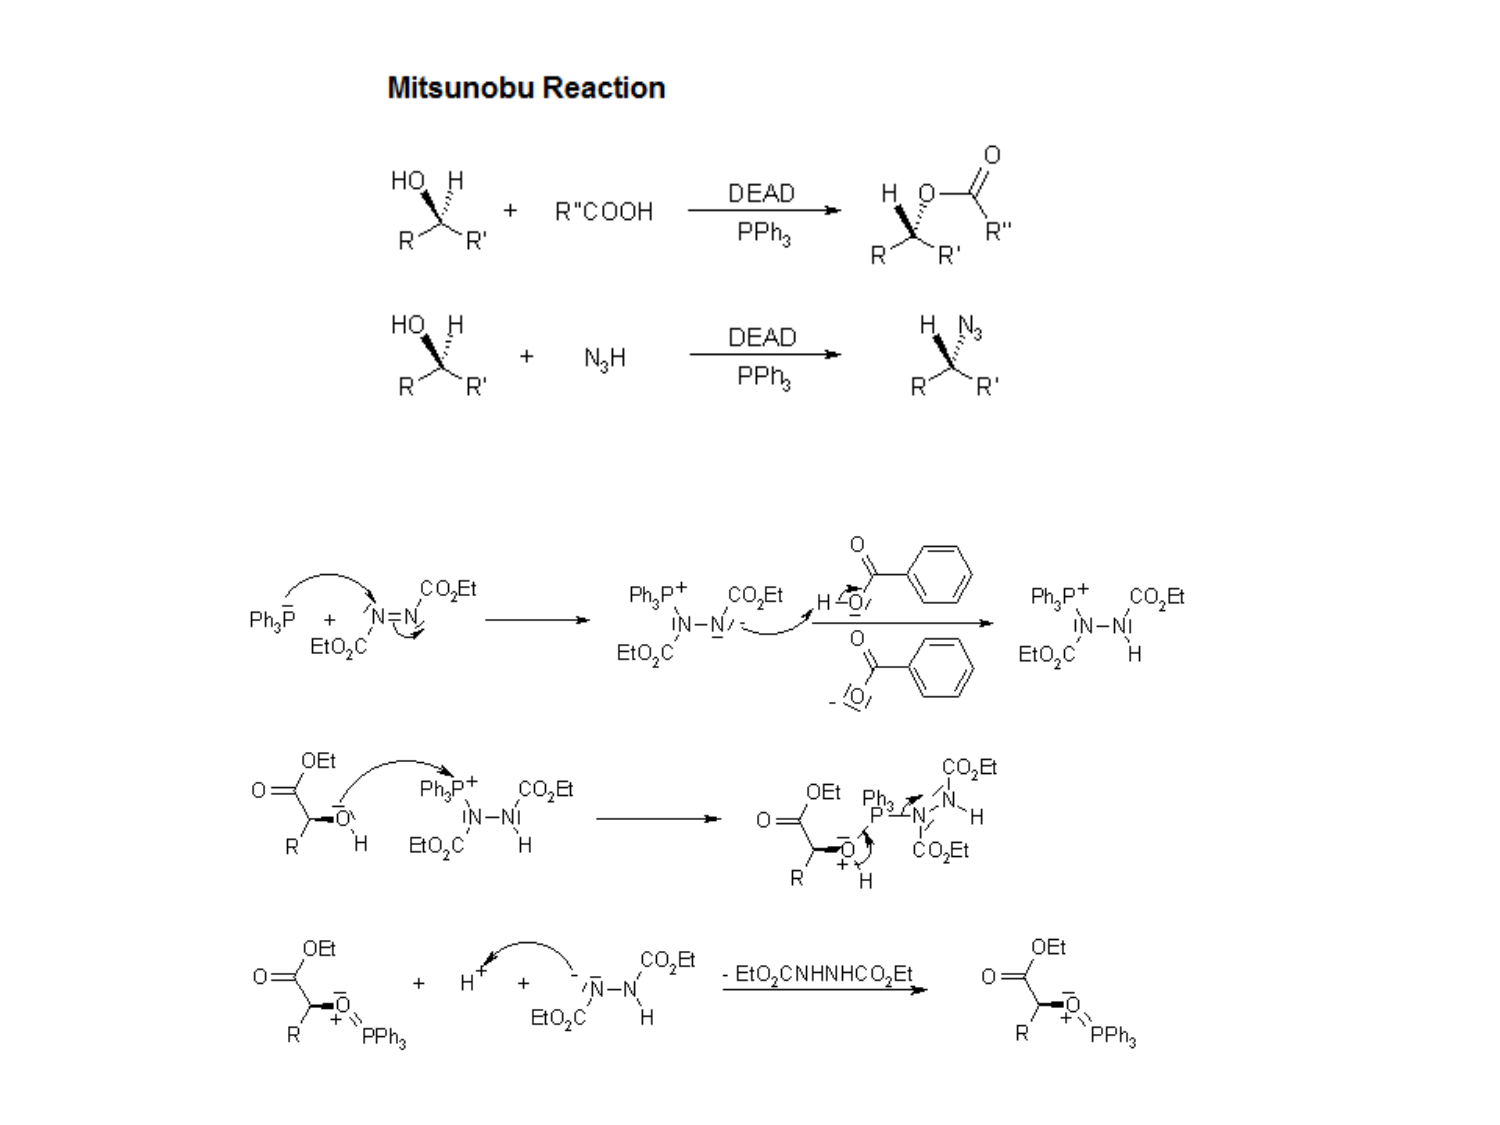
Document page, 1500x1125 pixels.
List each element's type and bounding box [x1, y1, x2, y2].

picture [374, 62, 1053, 426]
picture [237, 524, 1286, 1069]
